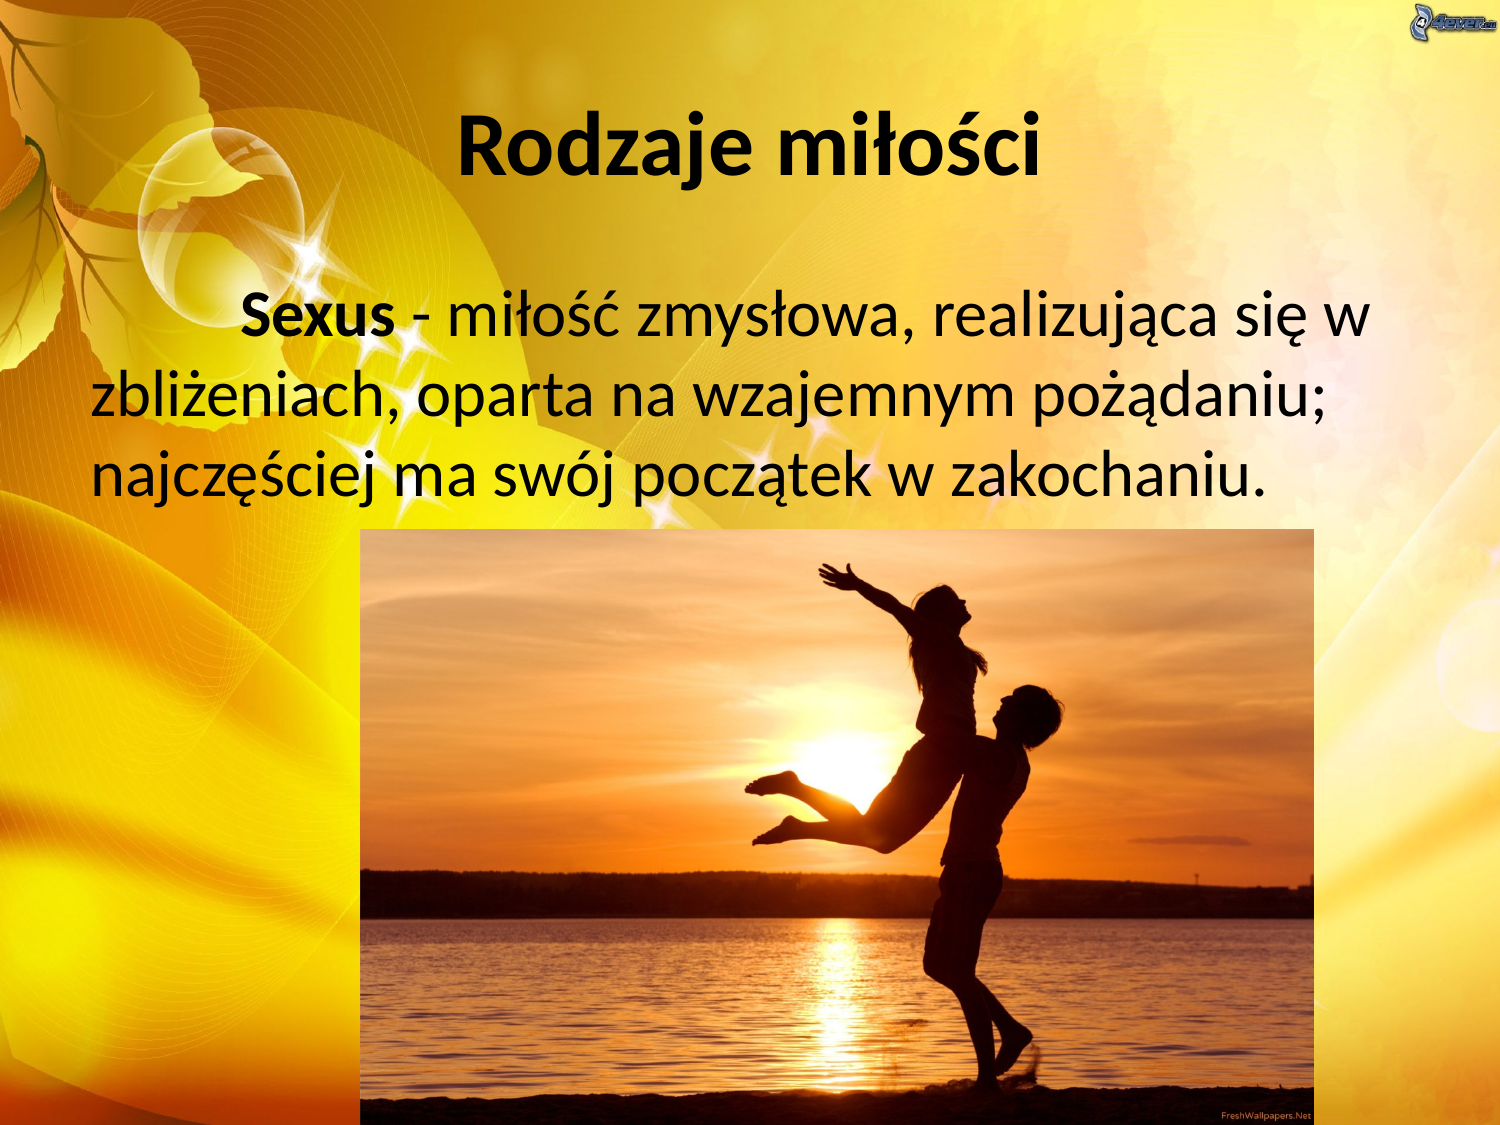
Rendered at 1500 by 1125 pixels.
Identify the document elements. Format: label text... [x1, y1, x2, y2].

picture [0, 0, 1500, 1125]
title Rodzaje miłości [75, 45, 1425, 233]
list Sexus - miłość zmysłowa, realizująca się w zbliżeniach, oparta na wzajemnym pożądaniu; najczęściej ma swój początek w zakochaniu. [75, 262, 1425, 1005]
